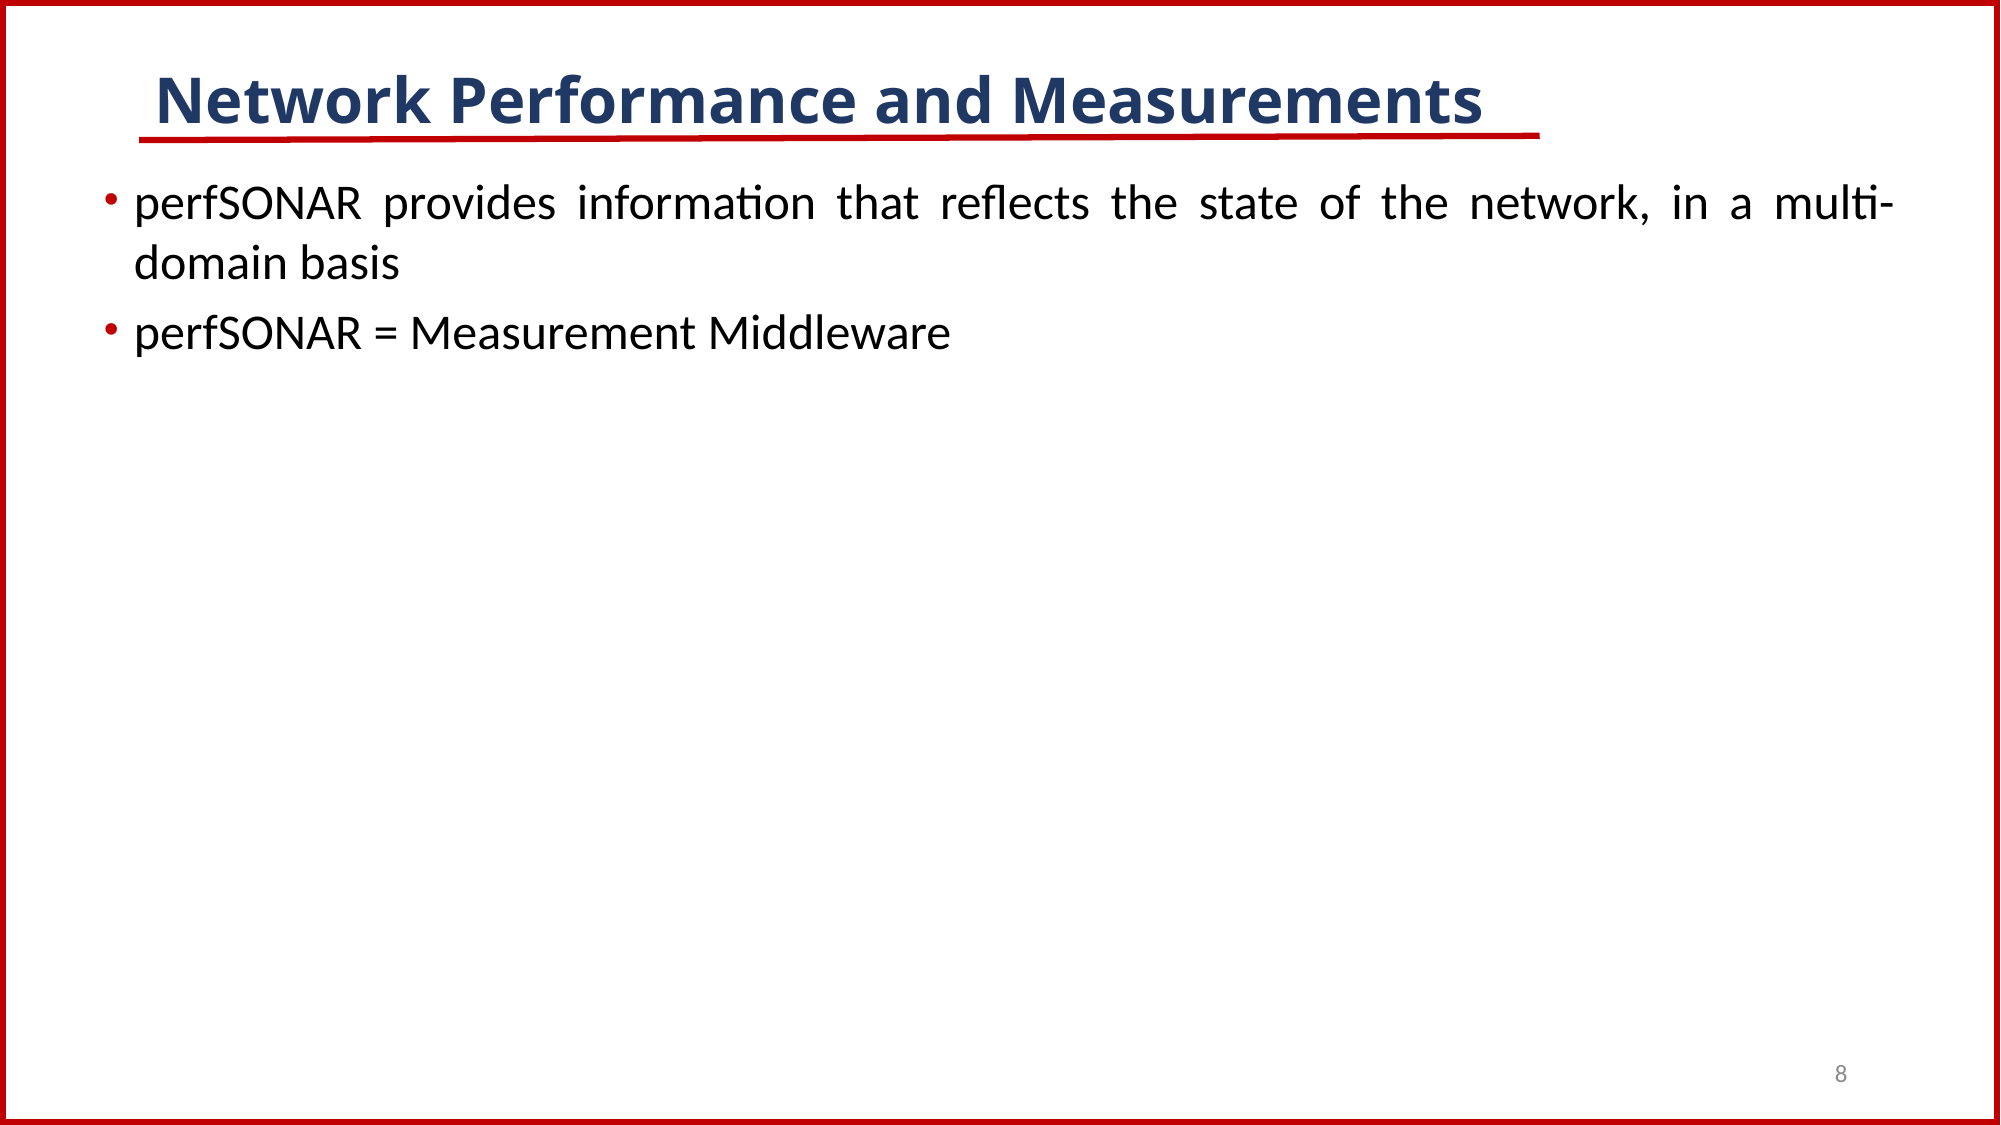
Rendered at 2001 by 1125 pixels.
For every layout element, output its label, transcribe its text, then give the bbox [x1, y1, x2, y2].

title Network Performance and Measurements [139, 4, 1586, 145]
text_box [0, 0, 2000, 1125]
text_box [139, 135, 1540, 140]
text_box perfSONAR provides information that reflects the state of the network, in a multi-domain basis perfSONAR = Measurement Middleware [89, 161, 1911, 750]
slide_number 8 [1412, 1042, 1863, 1103]
